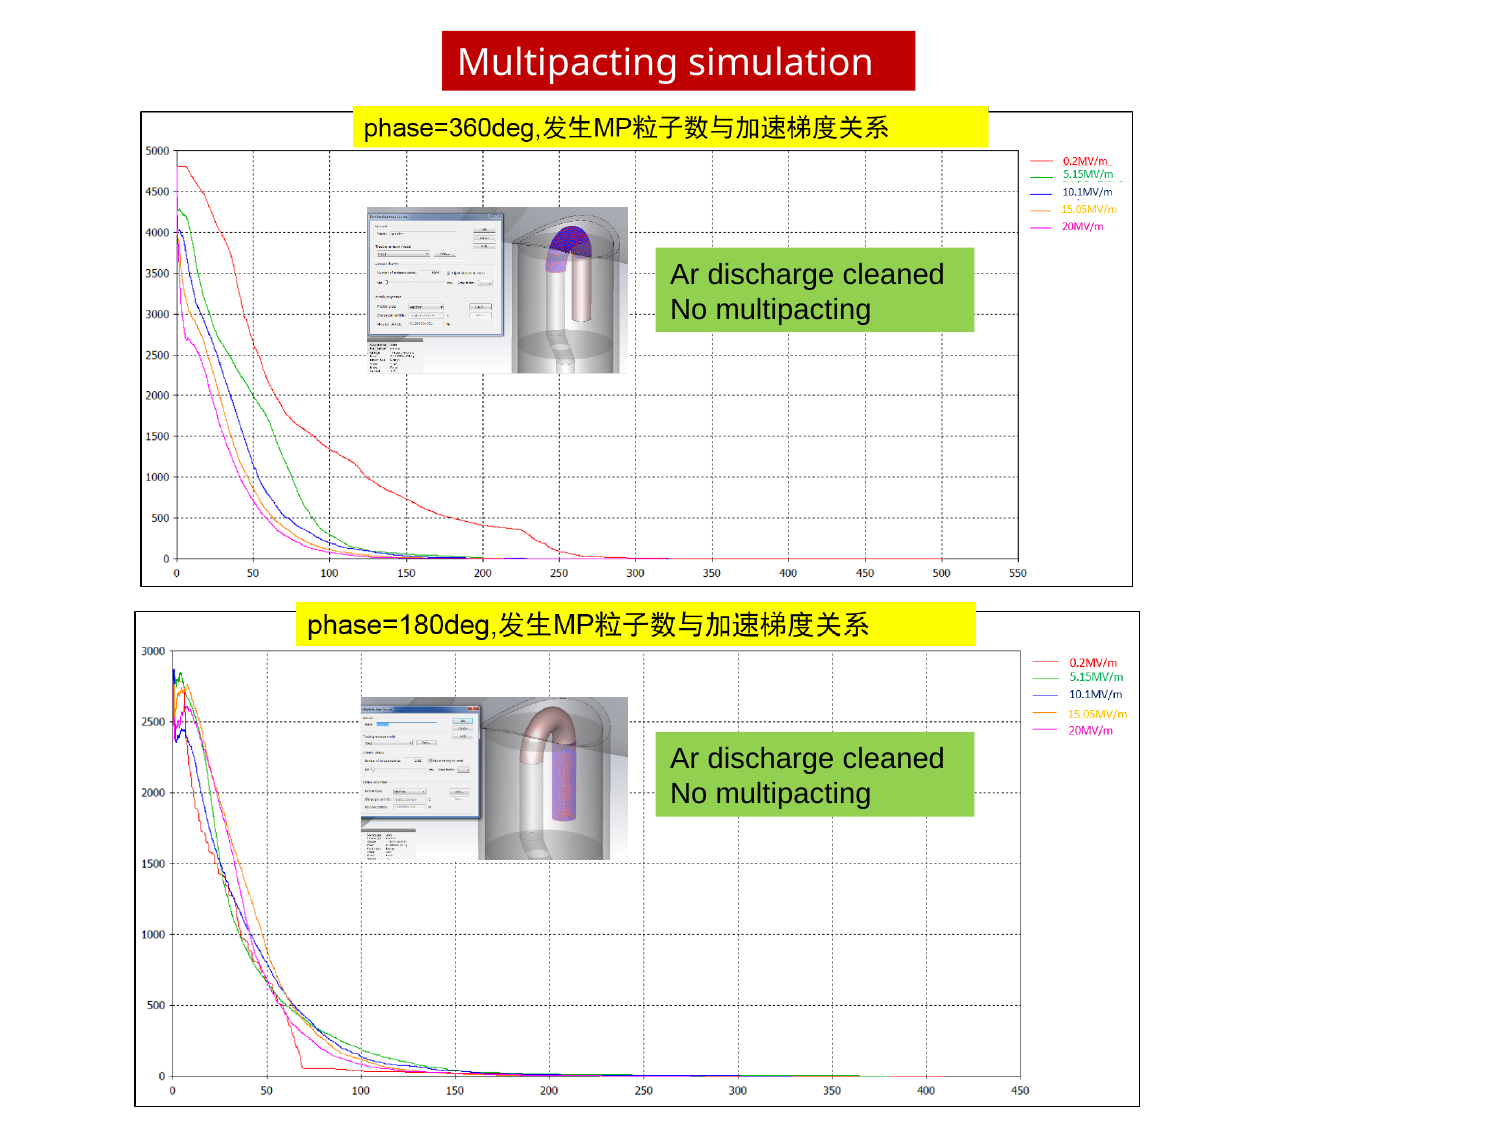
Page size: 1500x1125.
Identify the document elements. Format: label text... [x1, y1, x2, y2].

text_box Multipacting simulation [442, 30, 916, 91]
picture [134, 597, 1141, 1107]
picture [140, 101, 1133, 587]
